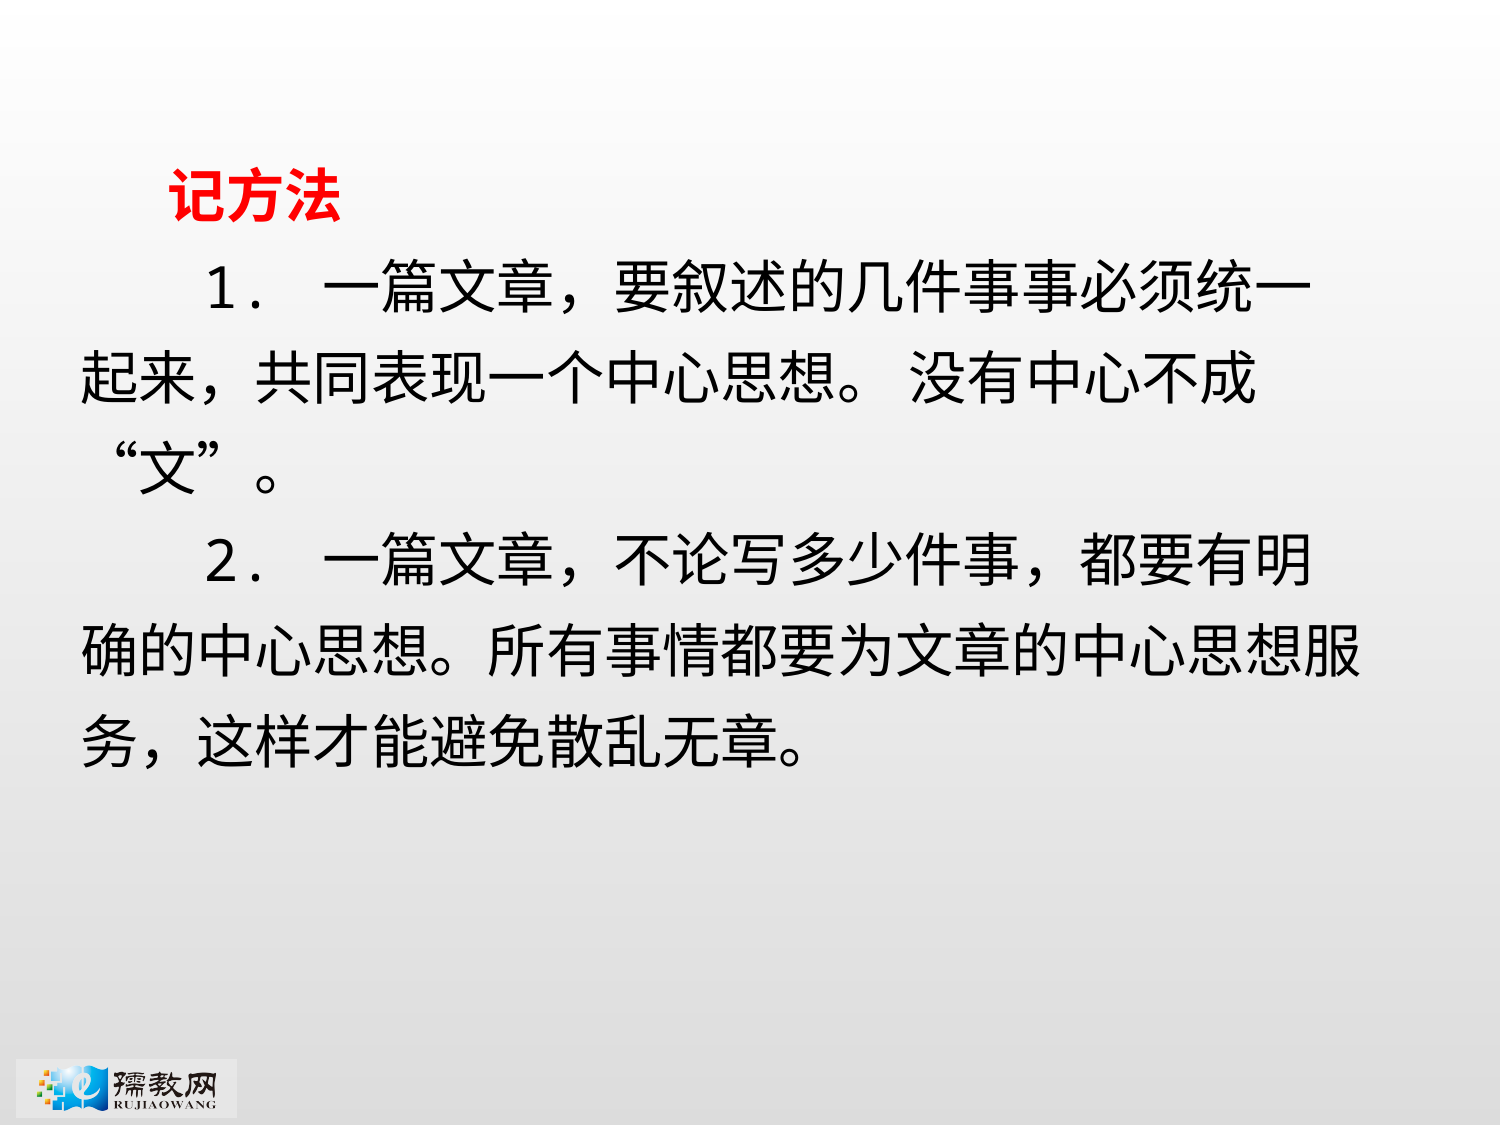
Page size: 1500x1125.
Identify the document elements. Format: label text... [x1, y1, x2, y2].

picture [16, 1059, 237, 1118]
text_box 记方法 1. 一篇文章，要叙述的几件事事必须统一起来，共同表现一个中心思想。 没有中心不成“文”。 2. 一篇文章，不论写多少件事，都要有明确的中心思想。所有事情都要为文章的中心思想服务，这样才能避免散乱无章。 [65, 130, 1379, 783]
